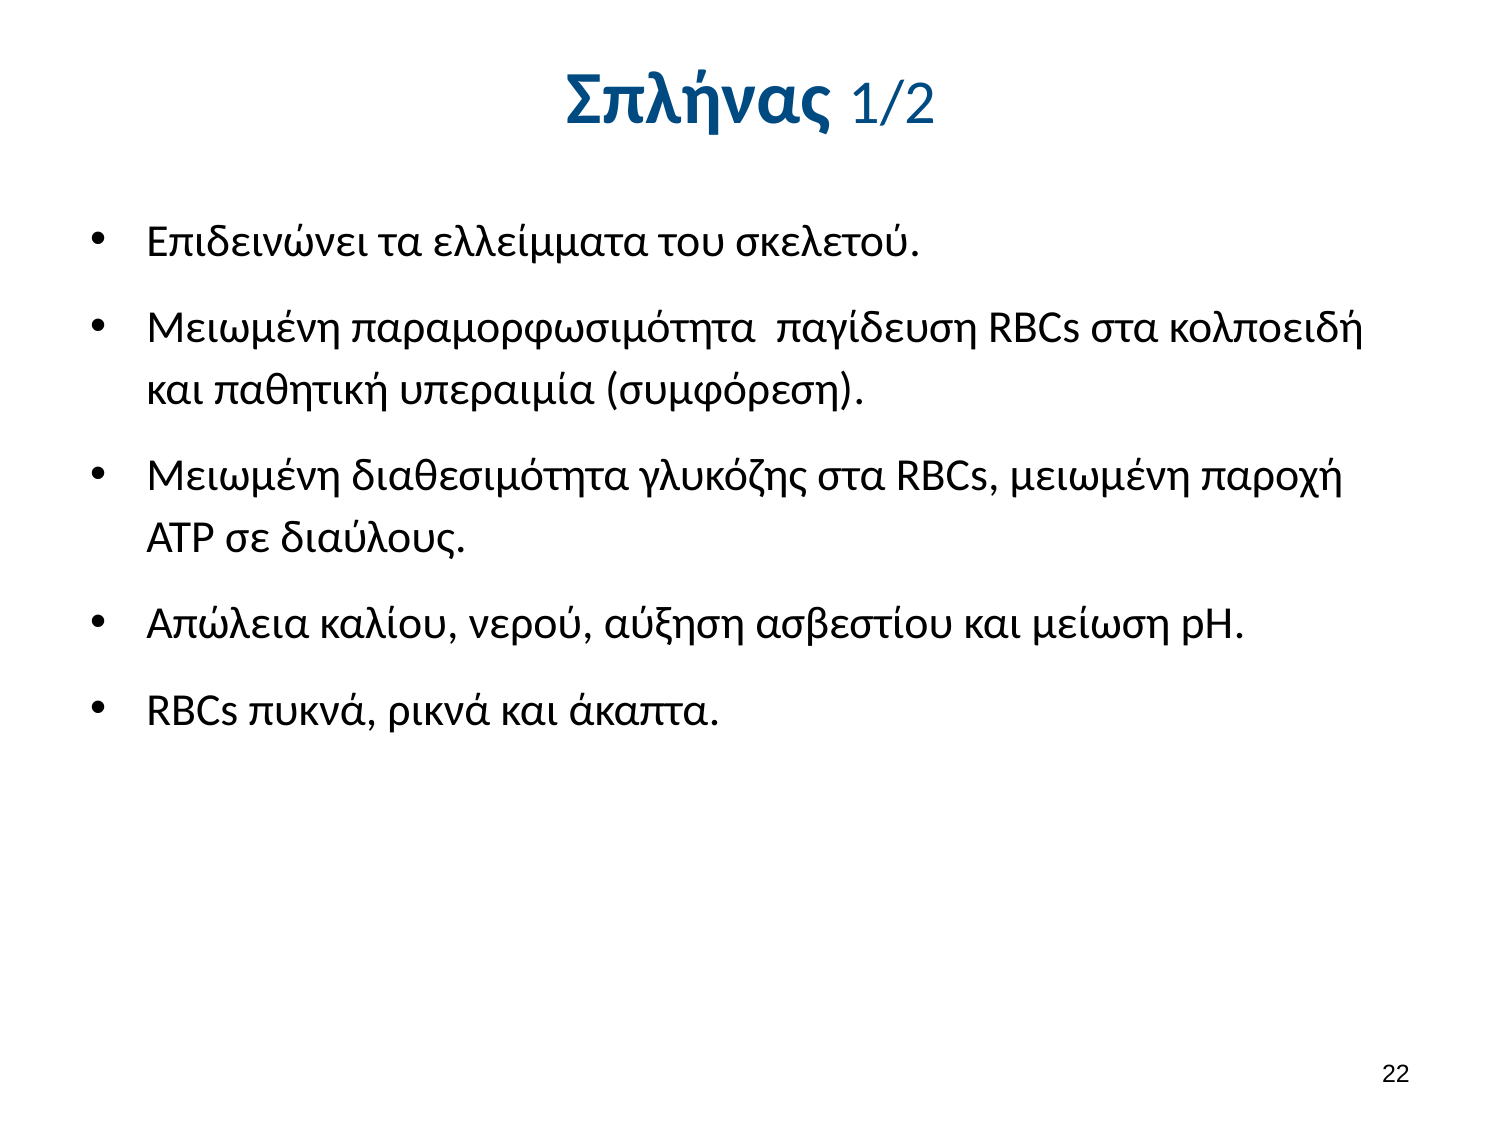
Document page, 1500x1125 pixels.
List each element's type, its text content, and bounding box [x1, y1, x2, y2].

slide_number 21 [1074, 1042, 1425, 1103]
list Επιδεινώνει τα ελλείμματα του σκελετού. Μειωμένη παραμορφωσιμότητα παγίδευση RBCs στα κολποειδή και παθητική υπεραιμία (συμφόρεση). Μειωμένη διαθεσιμότητα γλυκόζης στα RBCs, μειωμένη παροχή ΑΤP σε διαύλους. Απώλεια καλίου, νερού, αύξηση ασβεστίου και μείωση pH. RBCs πυκνά, ρικνά και άκαπτα. [75, 196, 1425, 976]
title Σπλήνας 1/2 [76, 19, 1427, 169]
